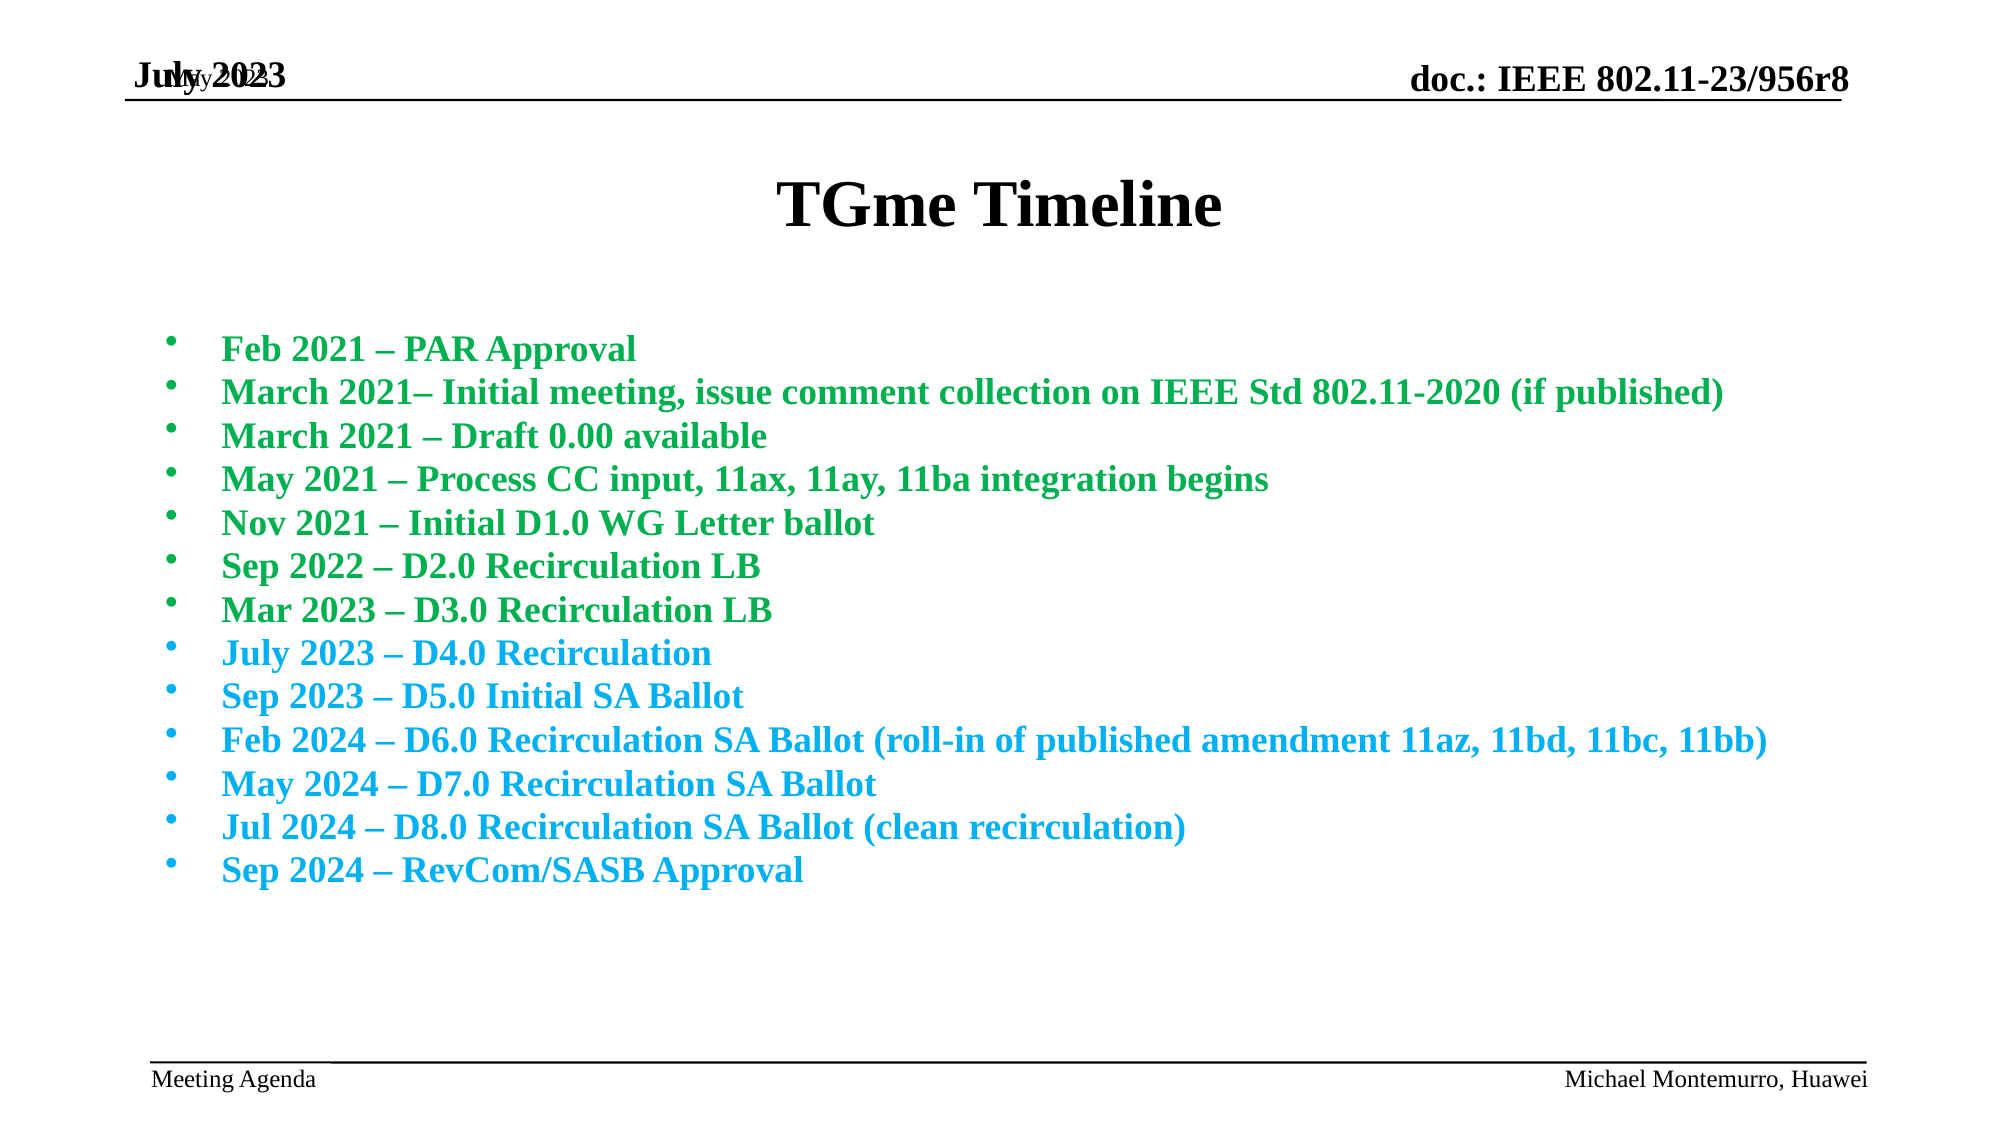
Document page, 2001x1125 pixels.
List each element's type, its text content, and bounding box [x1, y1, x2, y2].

list Feb 2021 – PAR Approval March 2021– Initial meeting, issue comment collection on IEEE Std 802.11-2020 (if published) March 2021 – Draft 0.00 available May 2021 – Process CC input, 11ax, 11ay, 11ba integration begins Nov 2021 – Initial D1.0 WG Letter ballot Sep 2022 – D2.0 Recirculation LB Mar 2023 – D3.0 Recirculation LB July 2023 – D4.0 Recirculation Sep 2023 – D5.0 Initial SA Ballot Feb 2024 – D6.0 Recirculation SA Ballot (roll-in of published amendment 11az, 11bd, 11bc, 11bb) May 2024 – D7.0 Recirculation SA Ballot Jul 2024 – D8.0 Recirculation SA Ballot (clean recirculation) Sep 2024 – RevCom/SASB Approval [150, 324, 1850, 1000]
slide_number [152, 54, 312, 100]
footer Michael Montemurro, Huawei [1266, 1061, 1869, 1093]
title TGme Timeline [150, 112, 1850, 288]
